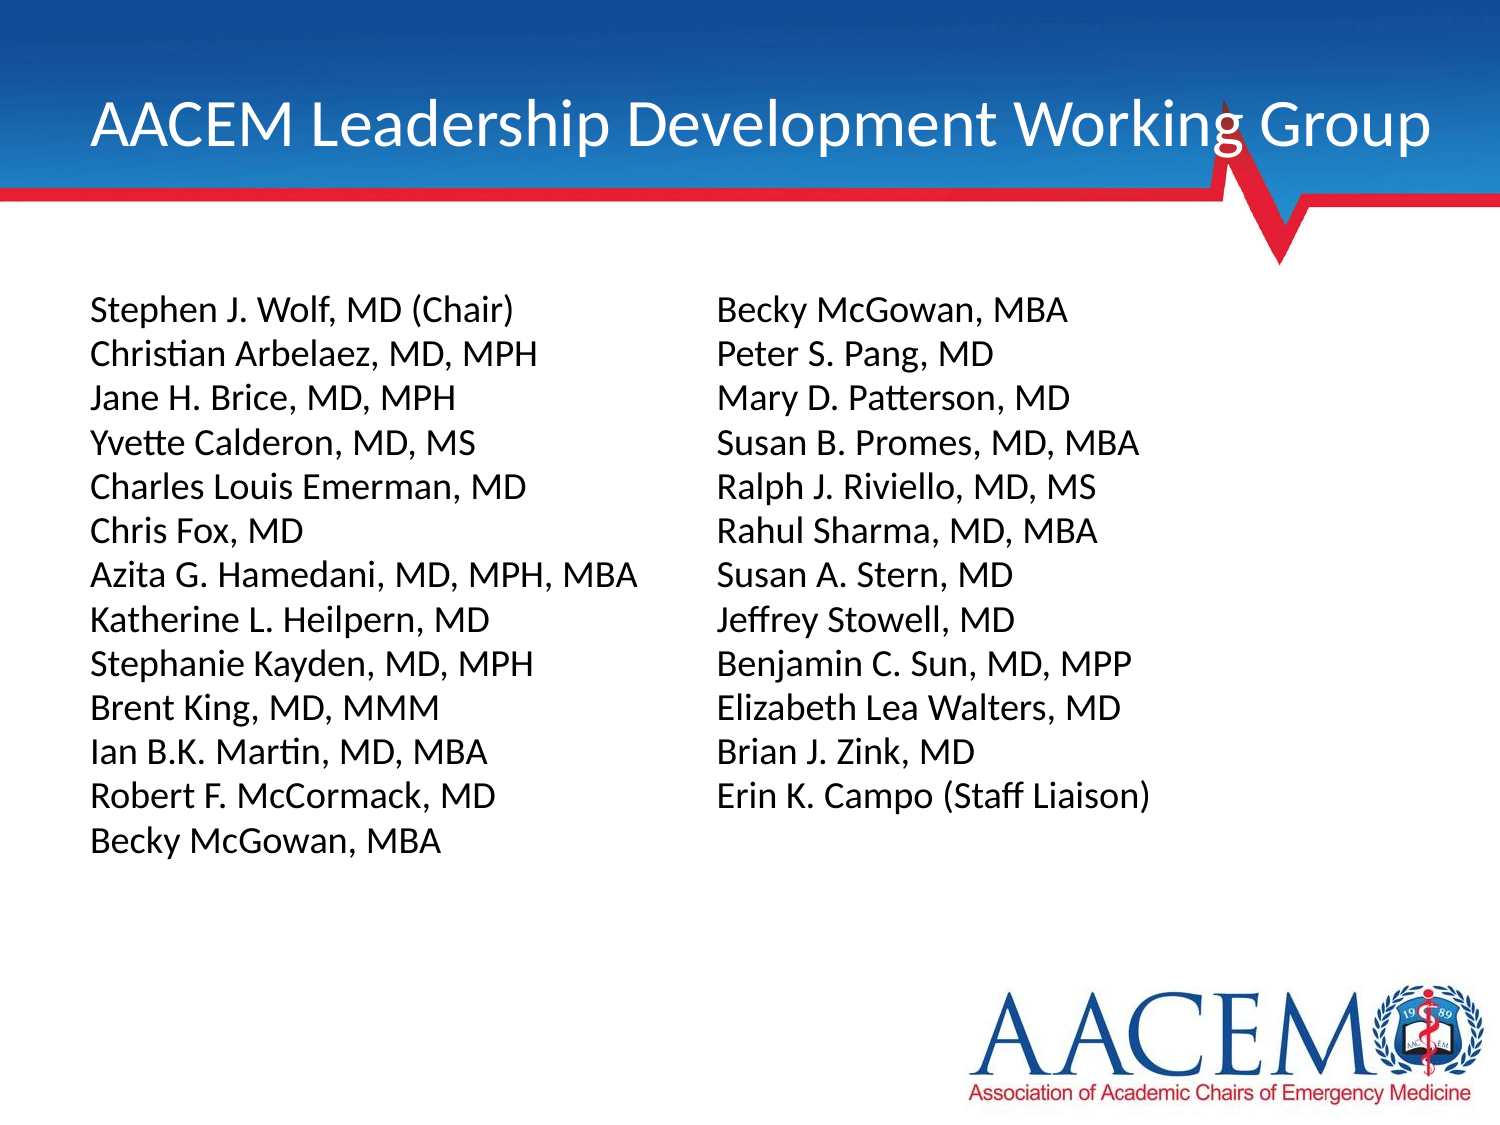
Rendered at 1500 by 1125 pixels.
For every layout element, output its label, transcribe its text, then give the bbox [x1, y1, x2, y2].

title AACEM Leadership Development Working Group [75, 25, 1482, 214]
picture [0, 0, 1500, 1118]
list Stephen J. Wolf, MD (Chair) Christian Arbelaez, MD, MPH Jane H. Brice, MD, MPH Yvette Calderon, MD, MS Charles Louis Emerman, MD Chris Fox, MD Azita G. Hamedani, MD, MPH, MBA Katherine L. Heilpern, MD Stephanie Kayden, MD, MPH Brent King, MD, MMM Ian B.K. Martin, MD, MBA Robert F. McCormack, MD Becky McGowan, MBA [75, 285, 701, 1029]
list Becky McGowan, MBA Peter S. Pang, MD Mary D. Patterson, MD Susan B. Promes, MD, MBA Ralph J. Riviello, MD, MS Rahul Sharma, MD, MBA Susan A. Stern, MD Jeffrey Stowell, MD Benjamin C. Sun, MD, MPP Elizabeth Lea Walters, MD Brian J. Zink, MD Erin K. Campo (Staff Liaison) [701, 285, 1329, 1029]
